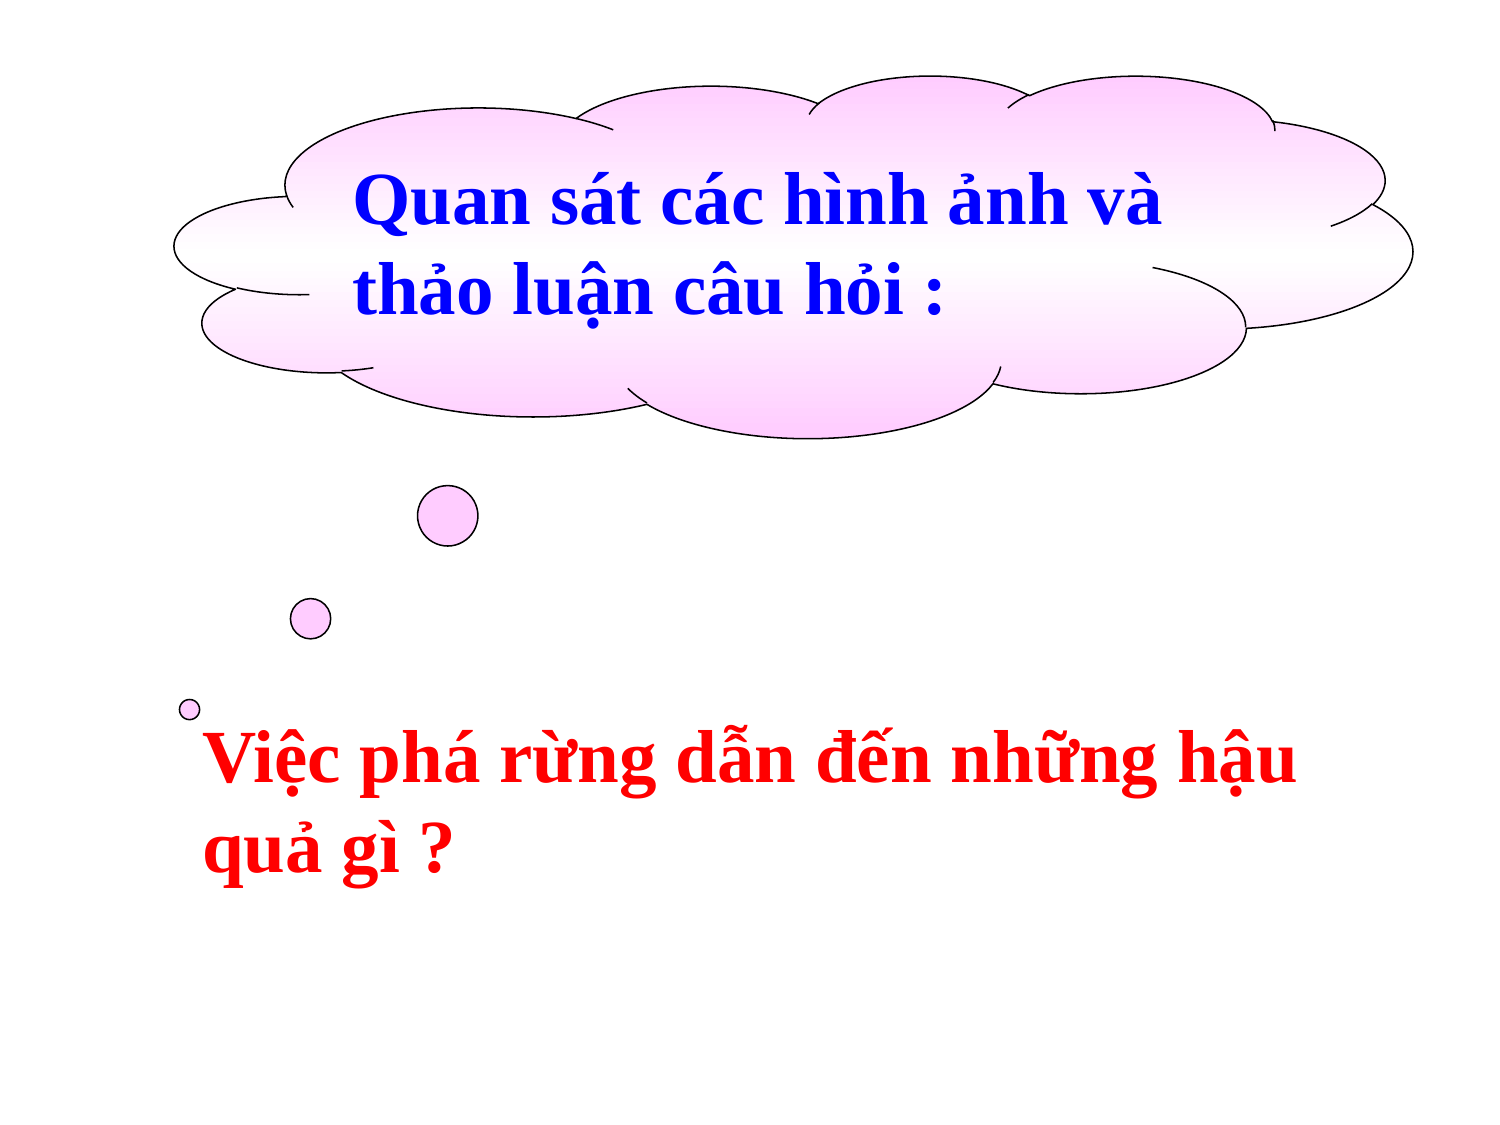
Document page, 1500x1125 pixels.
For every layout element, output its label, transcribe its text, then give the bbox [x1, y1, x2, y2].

text_box Việc phá rừng dẫn đến những hậu quả gì ? [187, 699, 1325, 895]
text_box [174, 74, 1413, 438]
